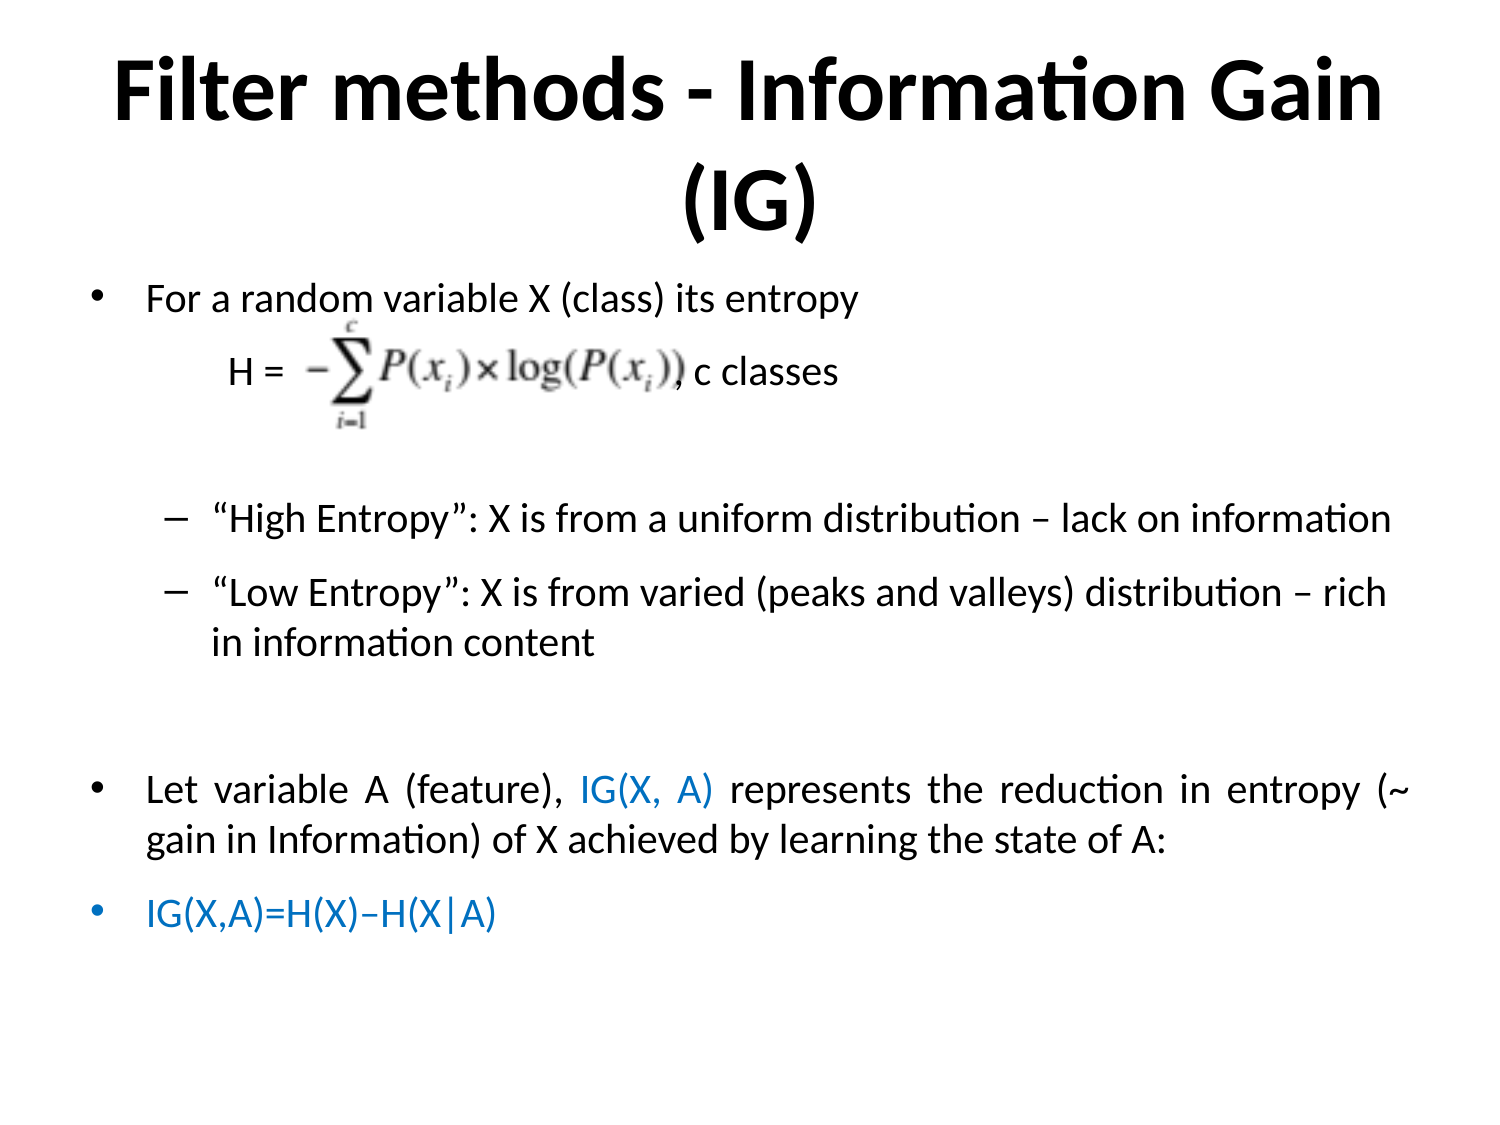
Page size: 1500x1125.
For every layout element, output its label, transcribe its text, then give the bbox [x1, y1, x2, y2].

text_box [300, 302, 688, 433]
list For a random variable X (class) its entropy H = , c classes “High Entropy”: X is from a uniform distribution – lack on information “Low Entropy”: X is from varied (peaks and valleys) distribution – rich in information content Let variable A (feature), IG(X, A) represents the reduction in entropy (~ gain in Information) of X achieved by learning the state of A: IG(X,A)=H(X)–H(X|A) [75, 262, 1425, 1005]
title Filter methods - Information Gain (IG) [75, 45, 1425, 233]
